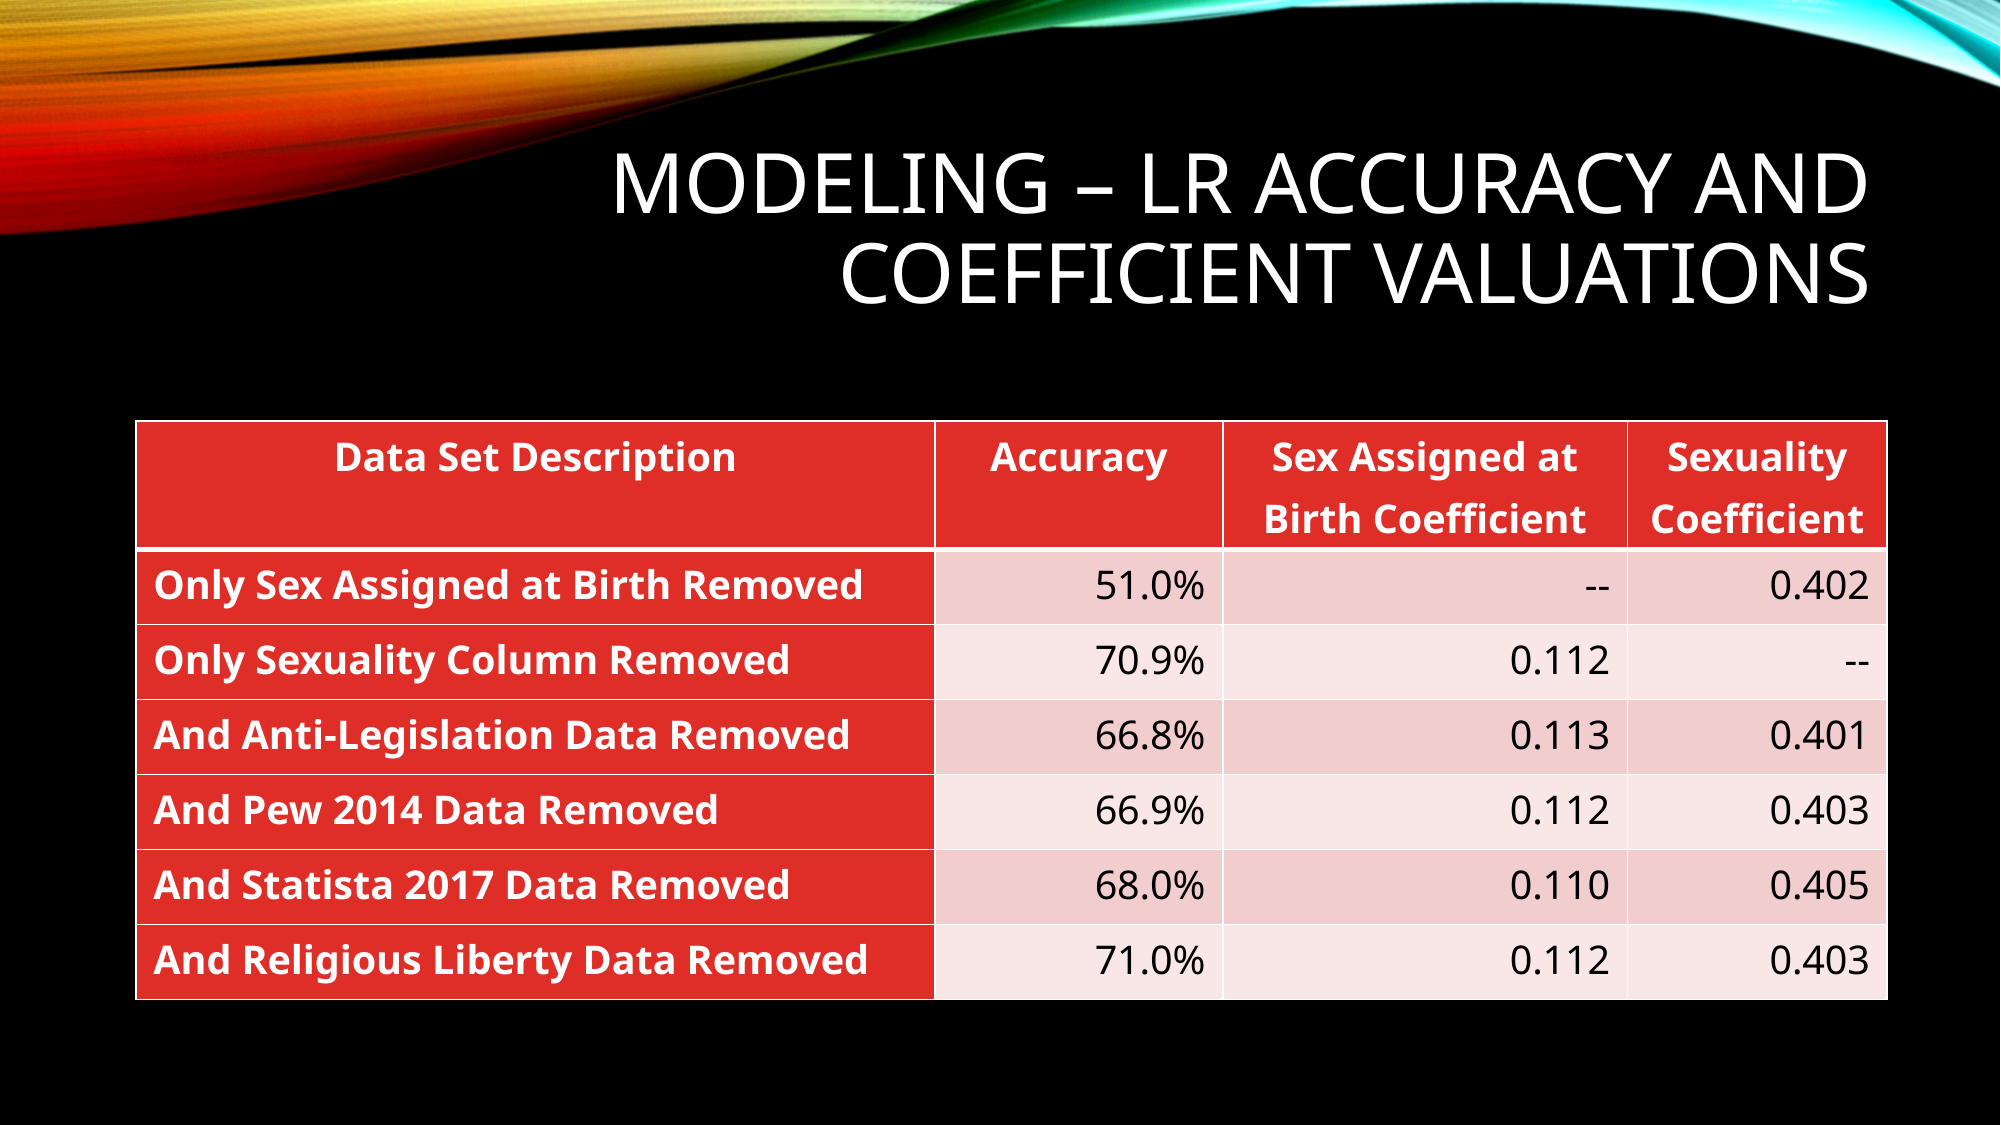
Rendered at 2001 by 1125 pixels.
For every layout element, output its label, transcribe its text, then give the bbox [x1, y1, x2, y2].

title Modeling – LR Accuracy and Coefficient Valuations [474, 125, 1888, 338]
table_cell 66.8% [936, 700, 1222, 774]
table_cell 0.112 [1224, 775, 1627, 849]
table_cell 70.9% [936, 625, 1222, 699]
table_cell 0.110 [1224, 850, 1627, 924]
table_cell And Pew 2014 Data Removed [137, 775, 934, 849]
table_cell 0.112 [1224, 625, 1627, 699]
table_cell 0.403 [1628, 925, 1886, 999]
table_cell And Statista 2017 Data Removed [137, 850, 934, 924]
table_cell -- [1628, 625, 1886, 699]
table_cell 0.403 [1628, 775, 1886, 849]
table_header Accuracy [936, 422, 1222, 547]
table_cell 0.405 [1628, 850, 1886, 924]
table_header Sex Assigned at Birth Coefficient [1224, 422, 1627, 547]
picture [0, 0, 2000, 237]
table_cell 0.401 [1628, 700, 1886, 774]
table_cell -- [1224, 552, 1627, 624]
table_cell 51.0% [936, 552, 1222, 624]
table_cell 71.0% [936, 925, 1222, 999]
table_cell Only Sexuality Column Removed [137, 625, 934, 699]
table_header Sexuality Coefficient [1628, 422, 1886, 547]
table_header Data Set Description [137, 422, 934, 547]
table_cell Only Sex Assigned at Birth Removed [137, 552, 934, 624]
table_cell 66.9% [936, 775, 1222, 849]
table_cell 0.112 [1224, 925, 1627, 999]
table_cell 0.113 [1224, 700, 1627, 774]
table_cell And Religious Liberty Data Removed [137, 925, 934, 999]
table_cell 68.0% [936, 850, 1222, 924]
table_cell 0.402 [1628, 552, 1886, 624]
table_cell And Anti-Legislation Data Removed [137, 700, 934, 774]
